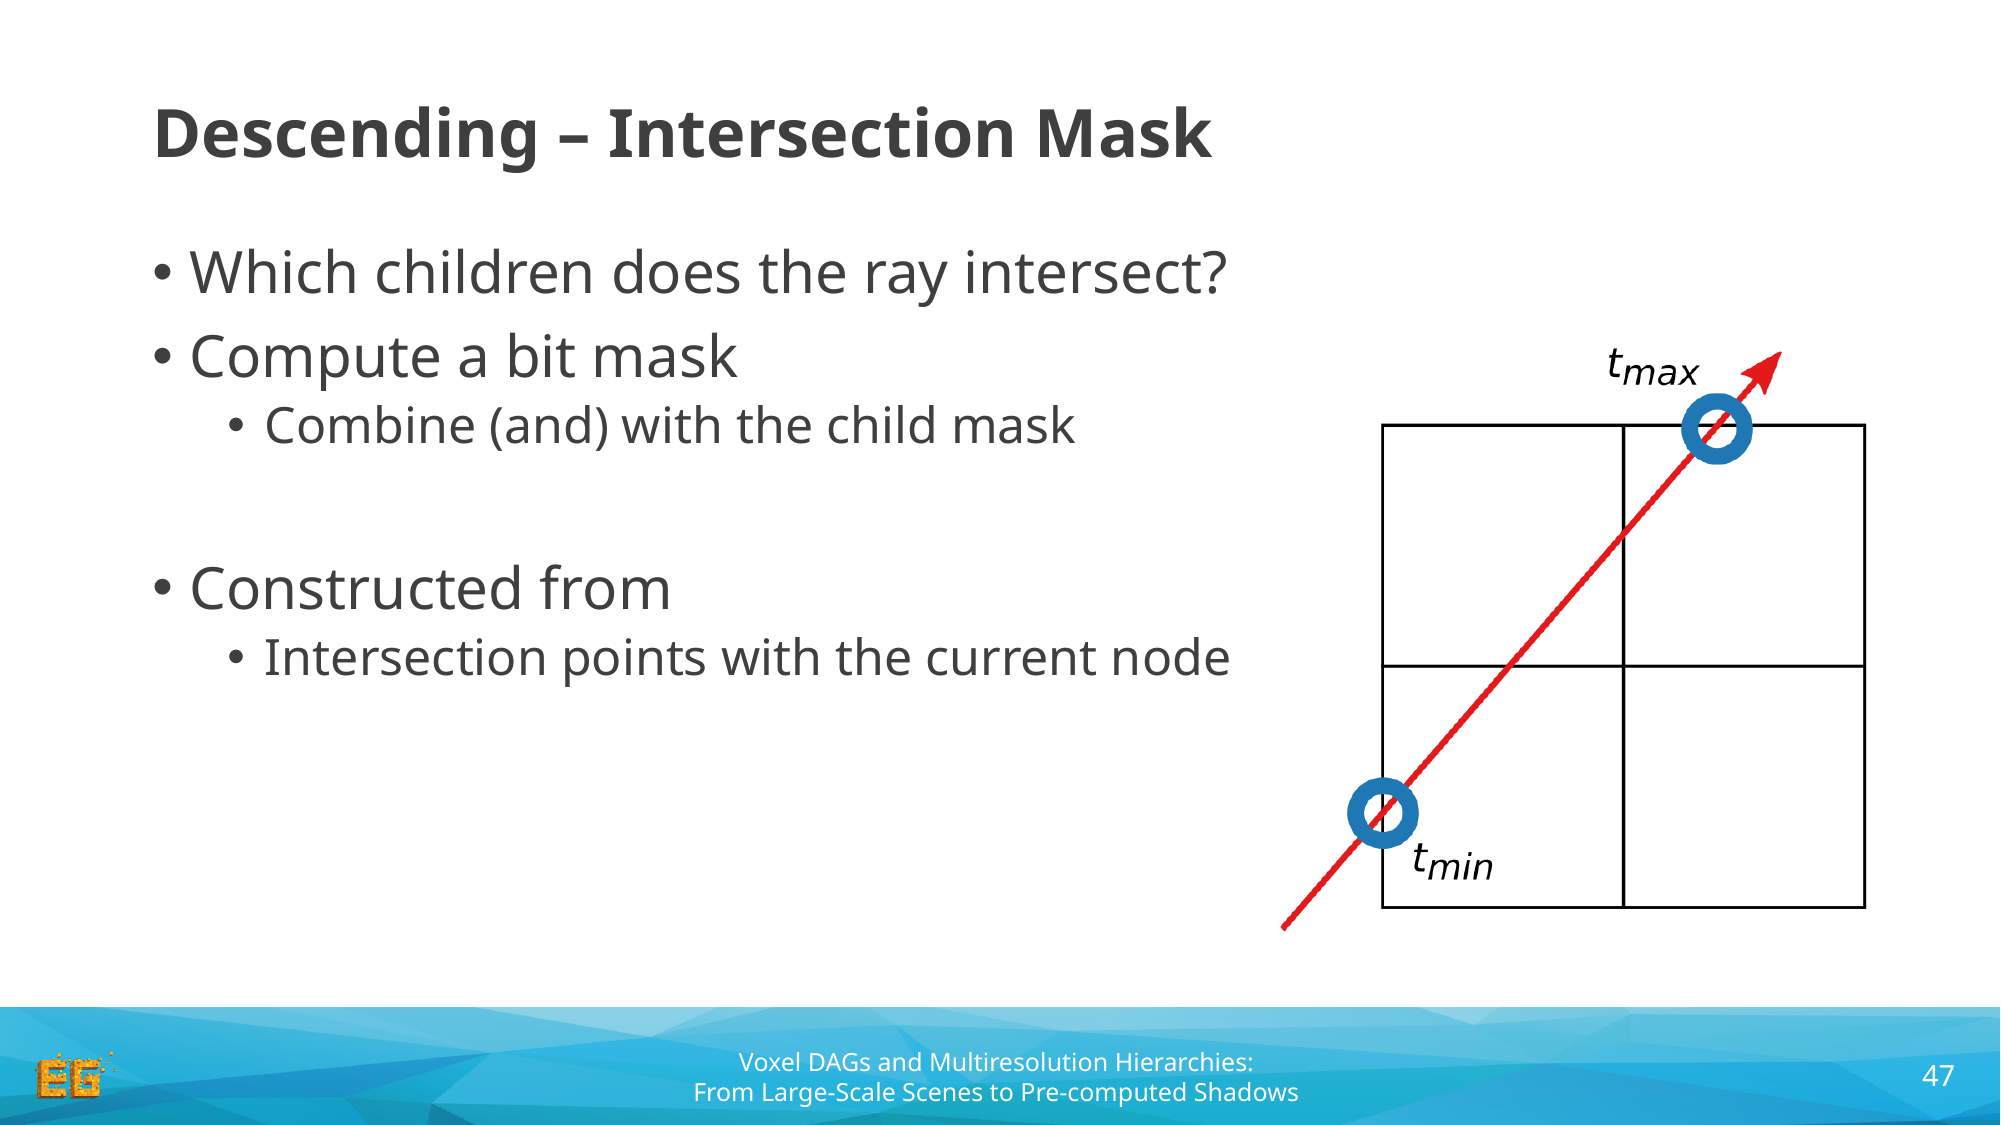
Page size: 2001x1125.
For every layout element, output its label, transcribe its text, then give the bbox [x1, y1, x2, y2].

footer Voxel DAGs and Multiresolution Hierarchies: From Large-Scale Scenes to Pre-computed Shadows [554, 1051, 1446, 1102]
slide_number 47 [1599, 1051, 1971, 1102]
list Which children does the ray intersect? Compute a bit mask Combine (and) with the child mask Constructed from Intersection points with the current node [137, 235, 1863, 976]
title Descending – Intersection Mask [137, 59, 1863, 212]
picture [1266, 302, 1934, 932]
picture [0, 1030, 2000, 1125]
